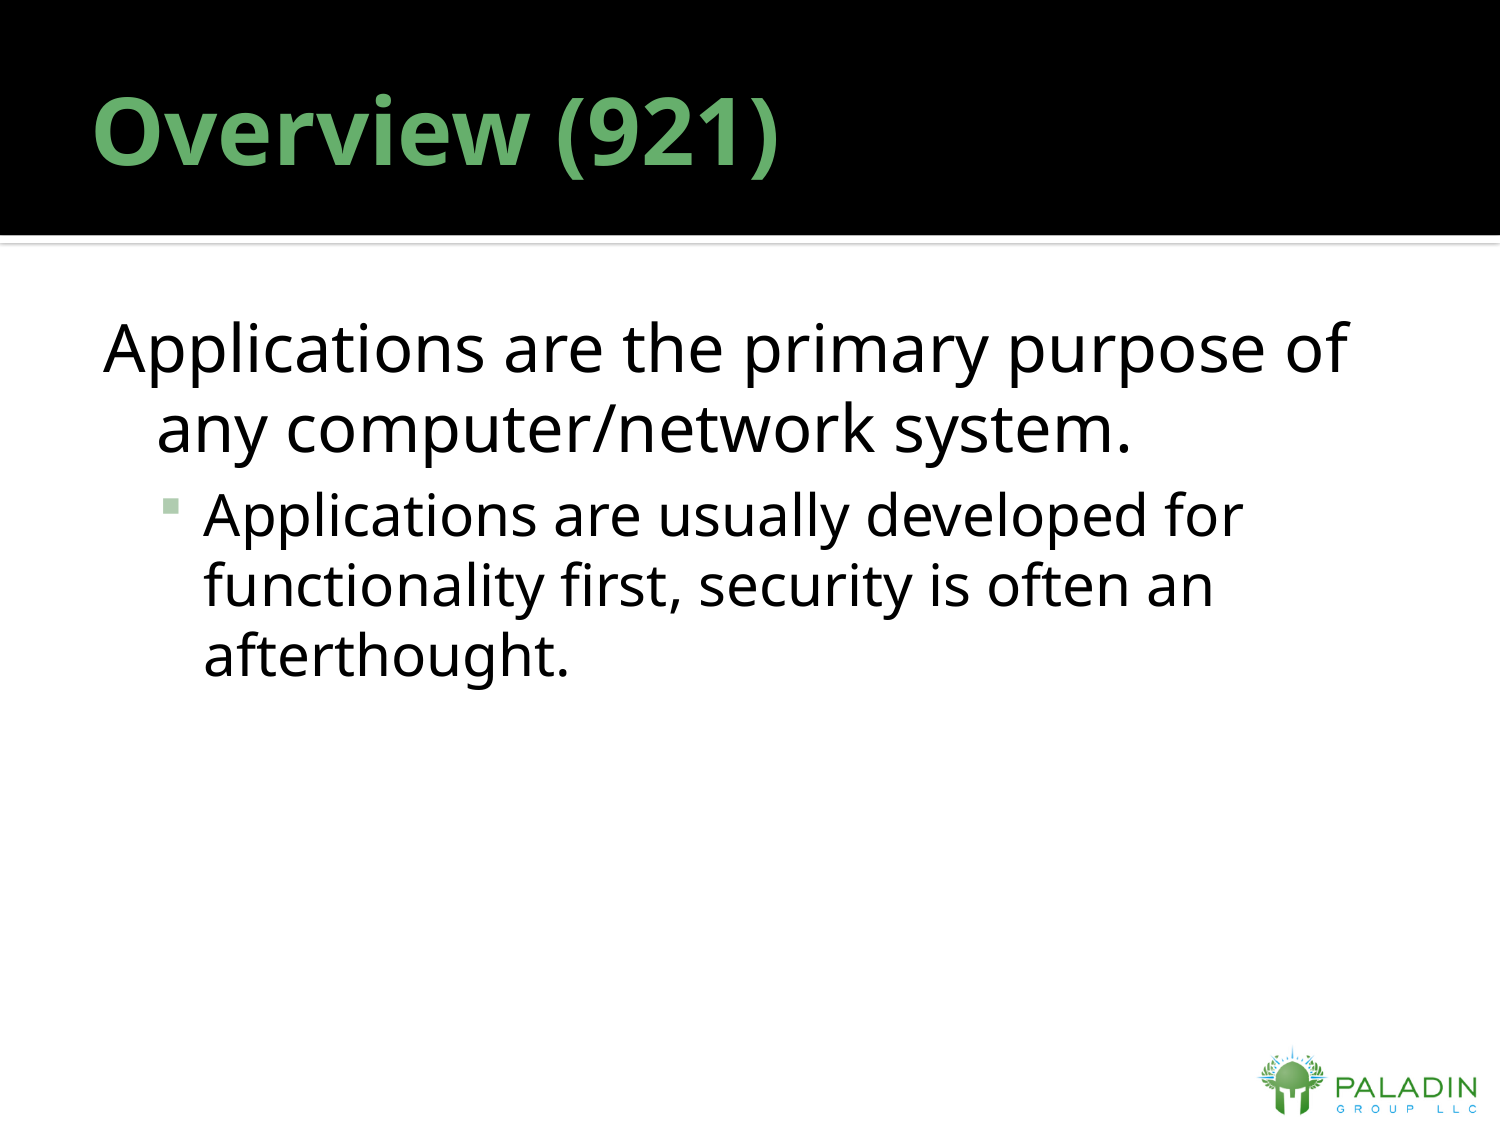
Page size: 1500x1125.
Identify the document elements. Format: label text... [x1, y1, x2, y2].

list Applications are the primary purpose of any computer/network system. Applications are usually developed for functionality first, security is often an afterthought. [75, 291, 1425, 1050]
title Overview (921) [75, 25, 1425, 231]
picture [1250, 1040, 1487, 1125]
